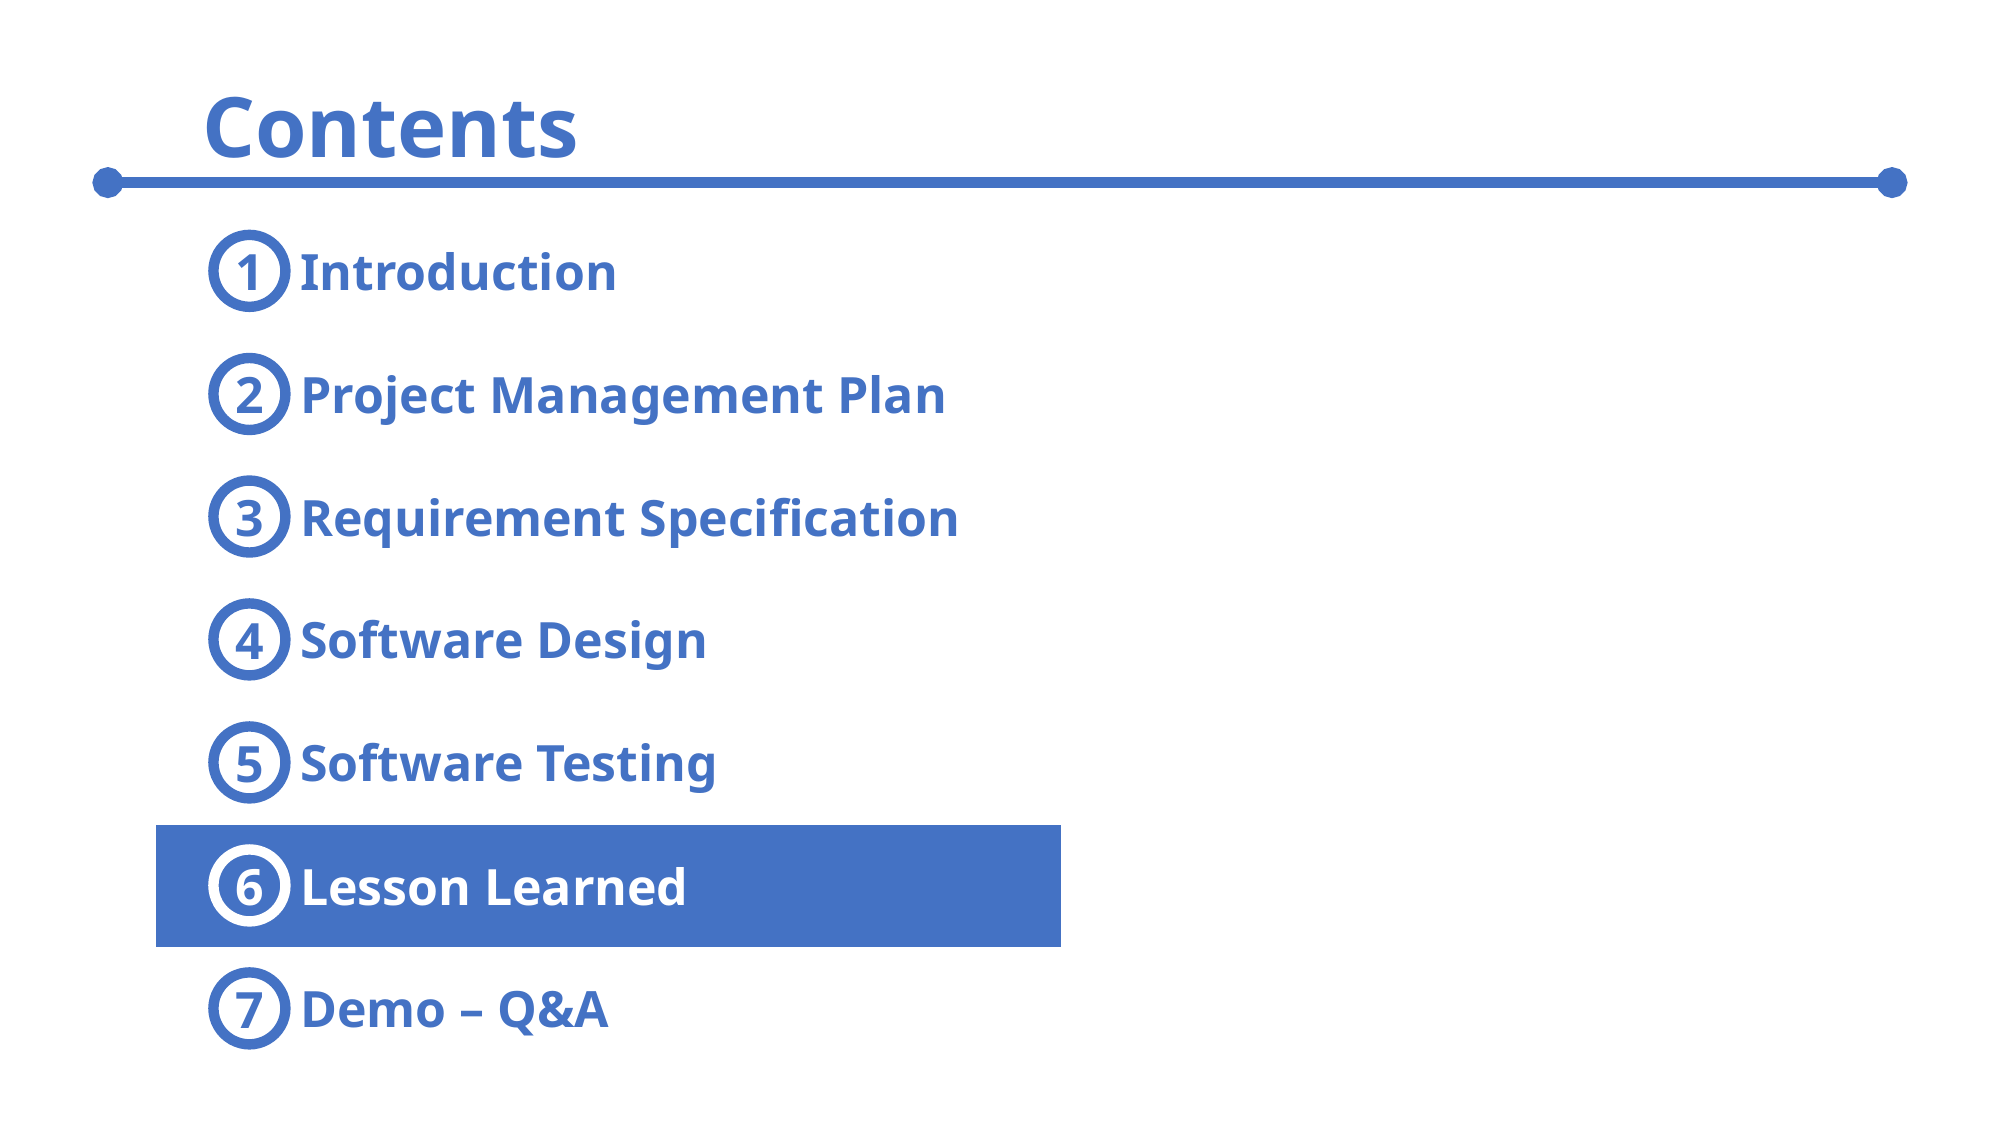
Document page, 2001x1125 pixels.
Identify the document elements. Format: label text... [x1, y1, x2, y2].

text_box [156, 702, 1061, 823]
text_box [156, 334, 1061, 455]
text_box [156, 948, 1061, 1069]
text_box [156, 456, 1061, 577]
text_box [156, 579, 1061, 700]
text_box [156, 825, 1061, 946]
text_box Contents [187, 66, 595, 182]
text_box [156, 211, 1061, 332]
